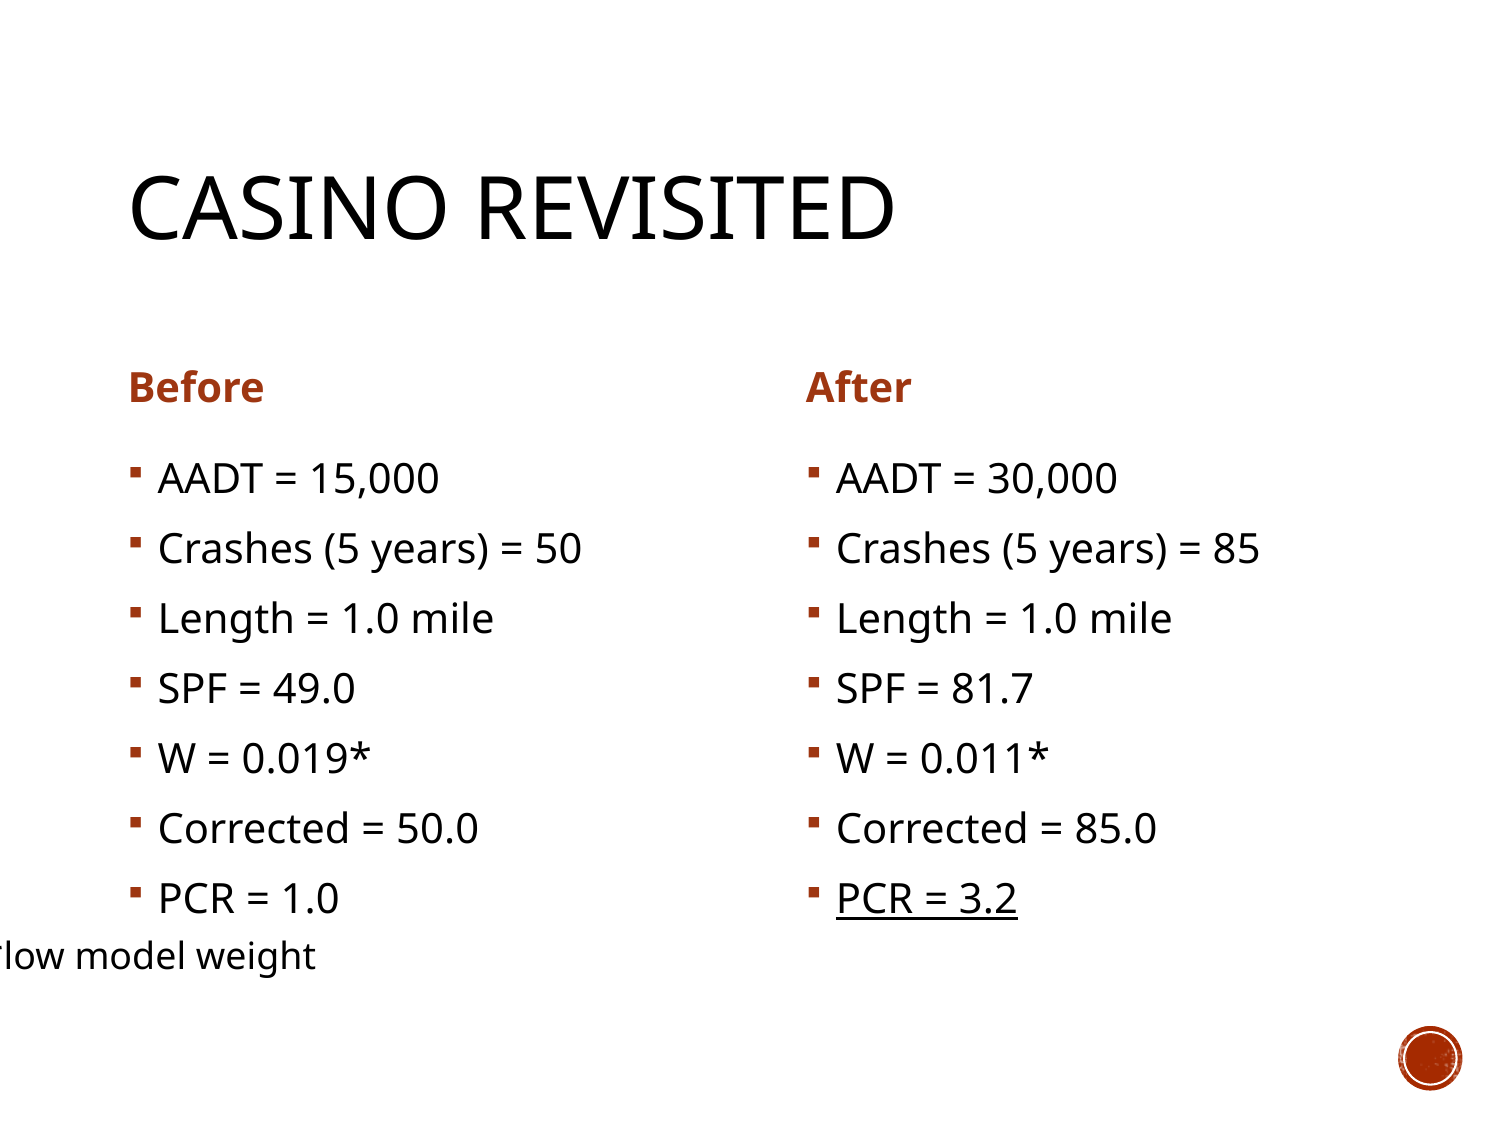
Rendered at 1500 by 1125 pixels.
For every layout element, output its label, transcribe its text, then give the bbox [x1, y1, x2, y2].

list AADT = 30,000 Crashes (5 years) = 85 Length = 1.0 mile SPF = 81.7 W = 0.011* Corrected = 85.0 PCR = 3.2 [790, 450, 1391, 990]
title Casino Revisited [112, 79, 1388, 344]
list After [790, 336, 1391, 441]
list AADT = 15,000 Crashes (5 years) = 50 Length = 1.0 mile SPF = 49.0 W = 0.019* Corrected = 50.0 PCR = 1.0 [112, 450, 713, 990]
list Before [112, 336, 713, 441]
text_box *low model weight [0, 924, 332, 985]
